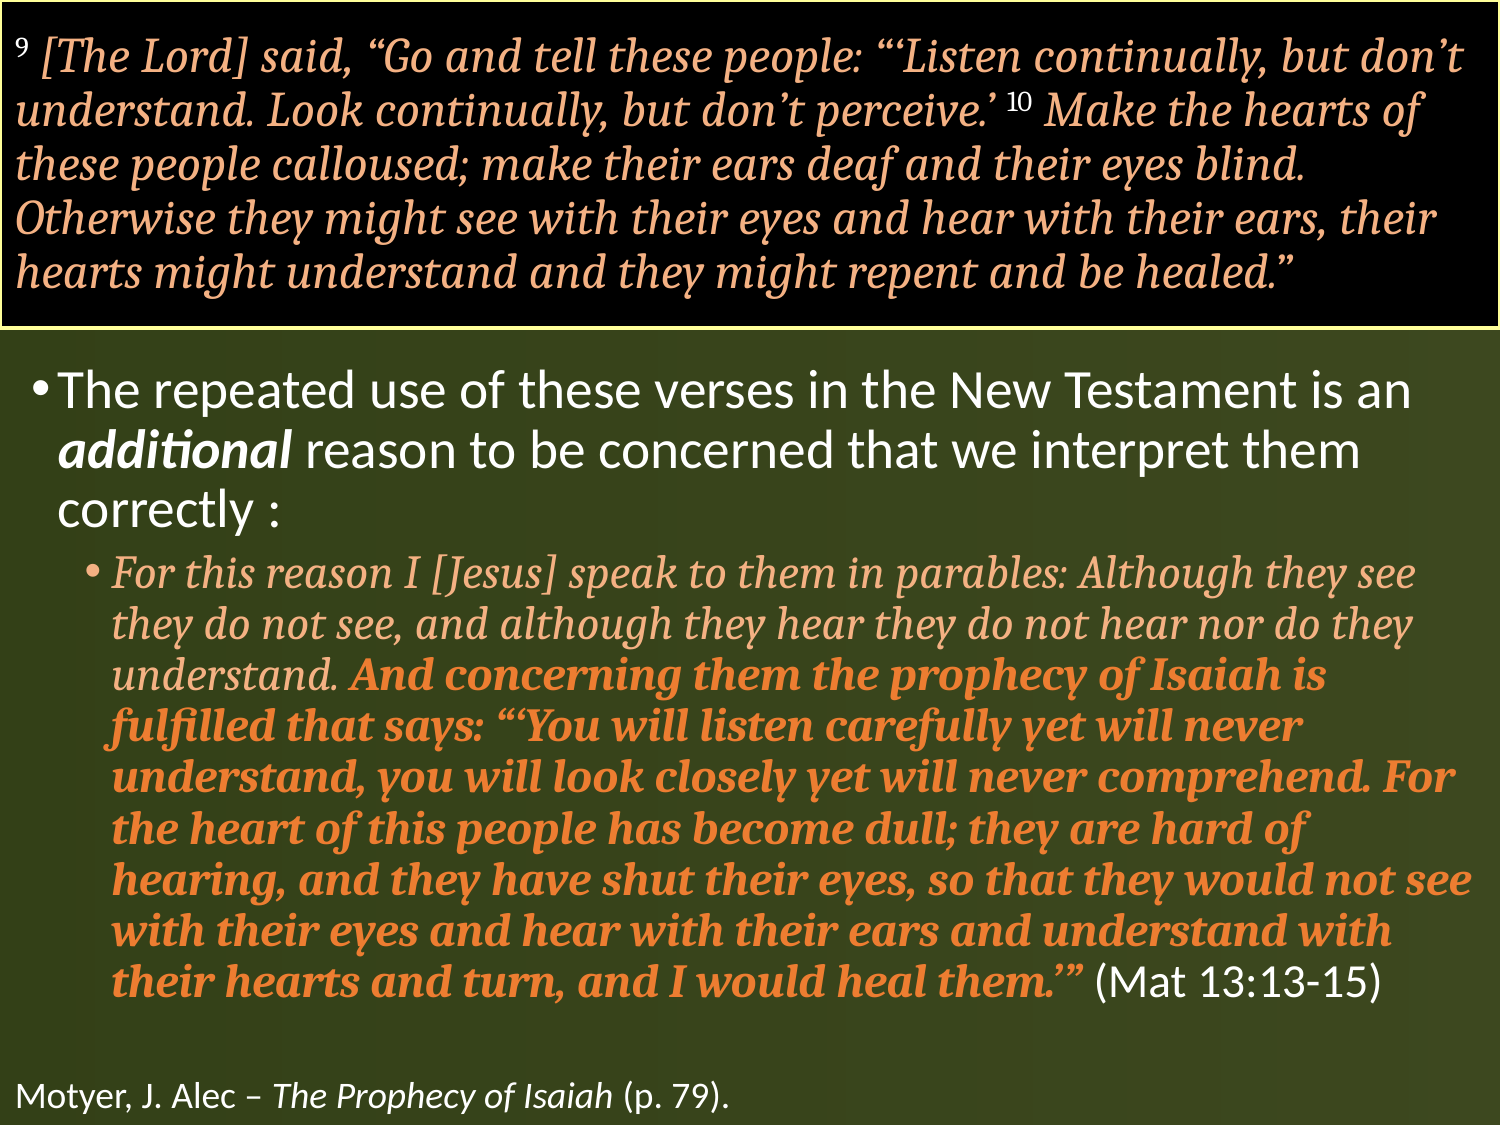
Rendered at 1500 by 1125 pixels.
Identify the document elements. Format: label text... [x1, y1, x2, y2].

list The repeated use of these verses in the New Testament is an additional reason to be concerned that we interpret them correctly : For this reason I [Jesus] speak to them in parables: Although they see they do not see, and although they hear they do not hear nor do they understand. And concerning them the prophecy of Isaiah is fulfilled that says: “‘You will listen carefully yet will never understand, you will look closely yet will never comprehend. For the heart of this people has become dull; they are hard of hearing, and they have shut their eyes, so that they would not see with their eyes and hear with their ears and understand with their hearts and turn, and I would heal them.’” (Mat 13:13-15) [16, 353, 1493, 1063]
text_box Motyer, J. Alec – The Prophecy of Isaiah (p. 79). [0, 1063, 1500, 1124]
title 9 [The Lord] said, “Go and tell these people: “‘Listen continually, but don’t understand. Look continually, but don’t perceive.’ 10 Make the hearts of these people calloused; make their ears deaf and their eyes blind. Otherwise they might see with their eyes and hear with their ears, their hearts might understand and they might repent and be healed.” [0, 0, 1500, 329]
